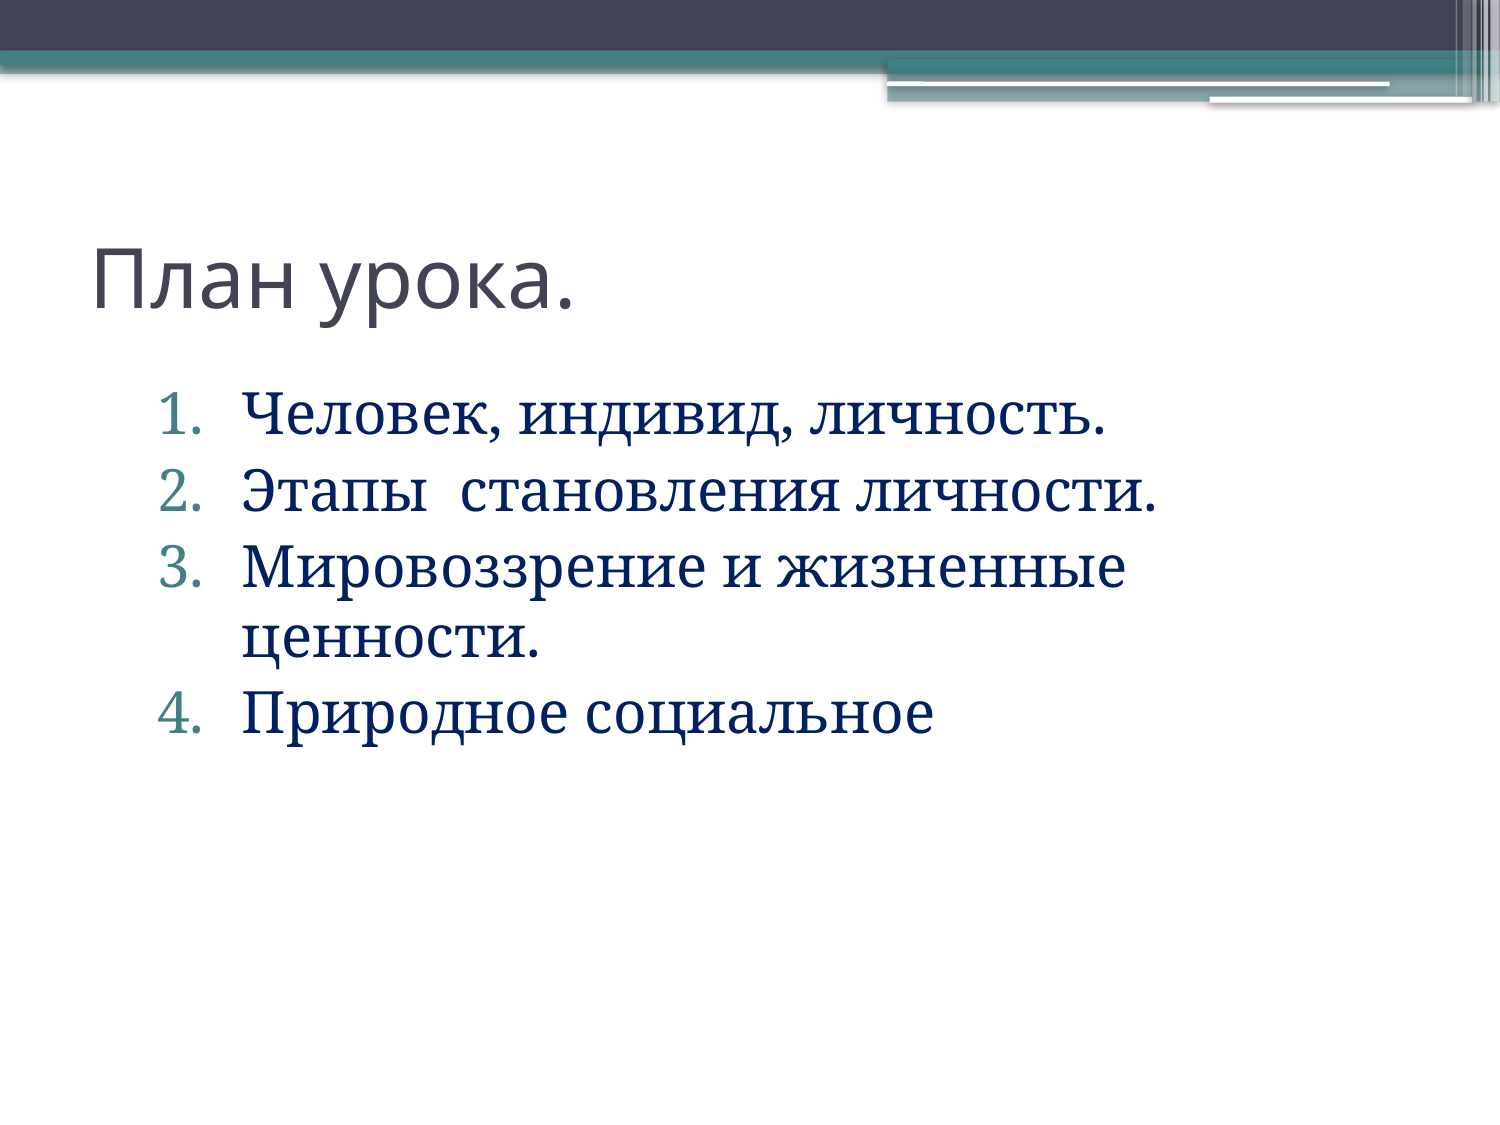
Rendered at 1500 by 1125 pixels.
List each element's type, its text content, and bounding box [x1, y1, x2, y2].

list Человек, индивид, личность. Этапы становления личности. Мировоззрение и жизненные ценности. Природное социальное [75, 368, 1425, 1079]
title План урока. [75, 187, 1425, 363]
